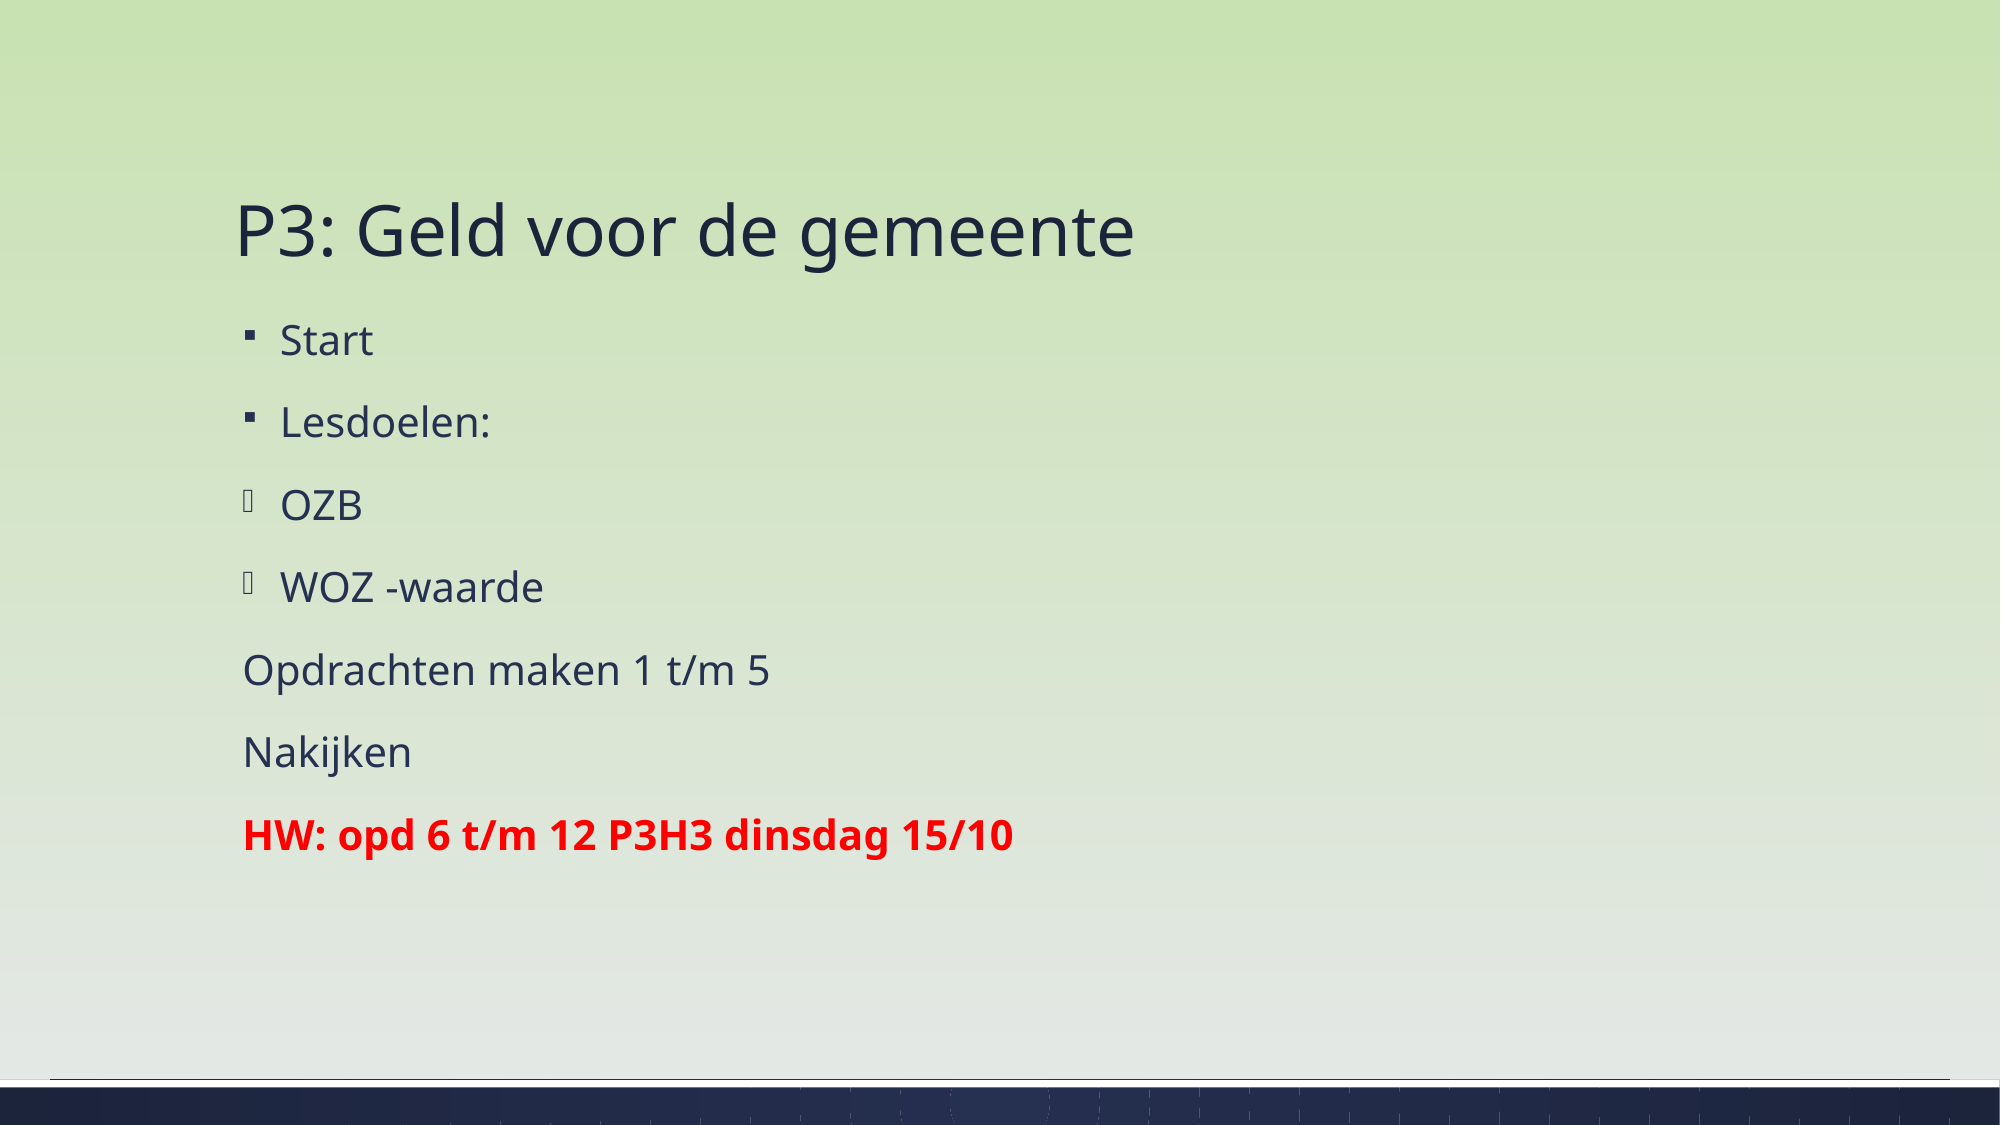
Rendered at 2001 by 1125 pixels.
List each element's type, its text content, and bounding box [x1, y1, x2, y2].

list Start Lesdoelen: OZB WOZ -waarde Opdrachten maken 1 t/m 5 Nakijken HW: opd 6 t/m 12 P3H3 dinsdag 15/10 [219, 311, 1780, 990]
title P3: Geld voor de gemeente [219, 76, 1780, 279]
